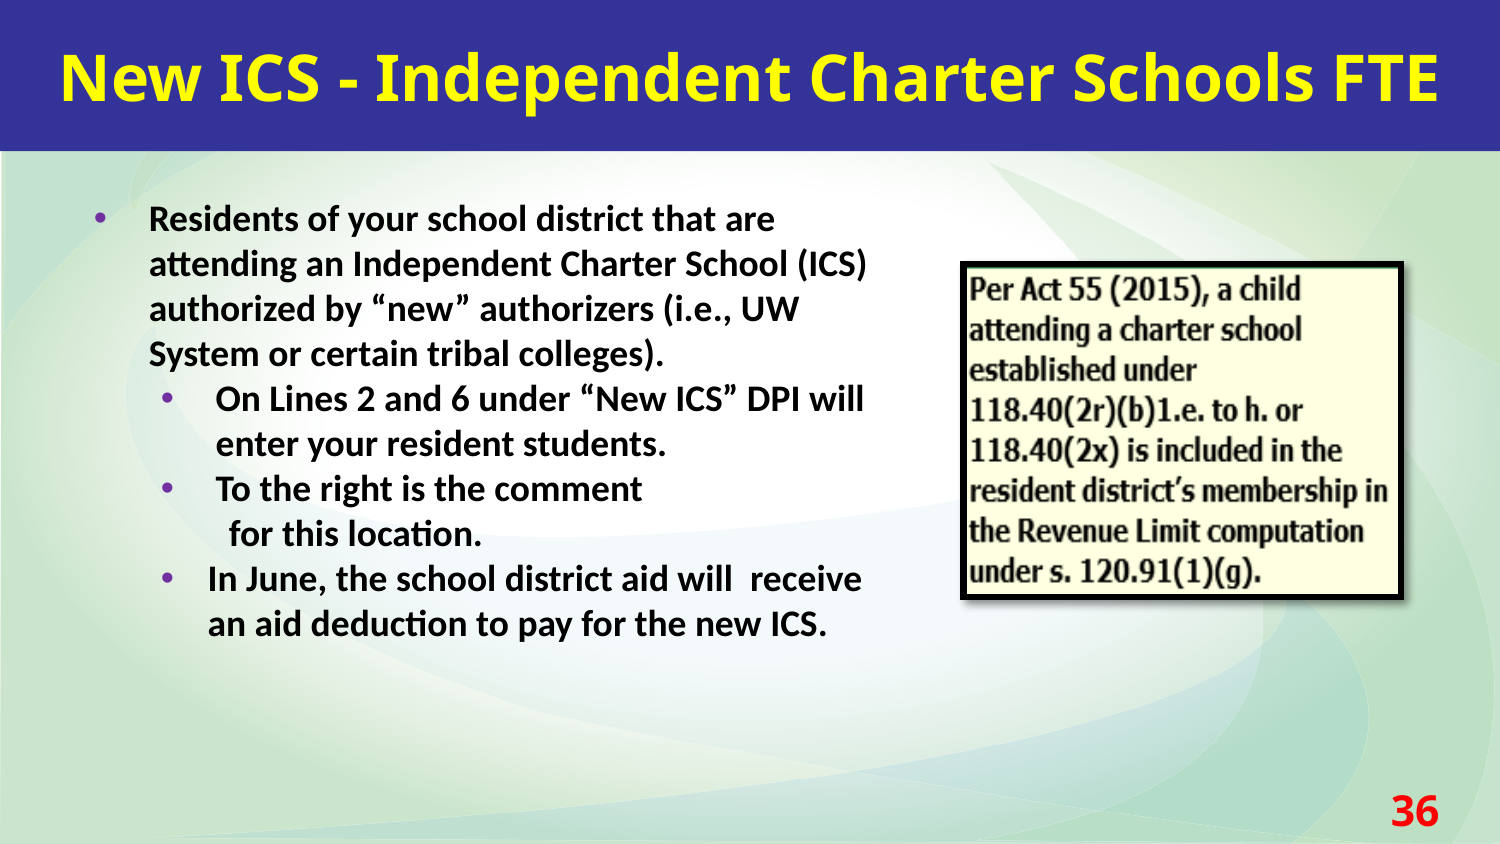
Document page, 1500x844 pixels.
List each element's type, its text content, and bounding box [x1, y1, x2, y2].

picture [966, 267, 1399, 595]
text_box Residents of your school district that are attending an Independent Charter School (ICS) authorized by “new” authorizers (i.e., UW System or certain tribal colleges). On Lines 2 and 6 under “New ICS” DPI will enter your resident students. To the right is the comment for this location. In June, the school district aid will receive an aid deduction to pay for the new ICS. [79, 187, 925, 742]
list New ICS - Independent Charter Schools FTE [0, 0, 1500, 152]
